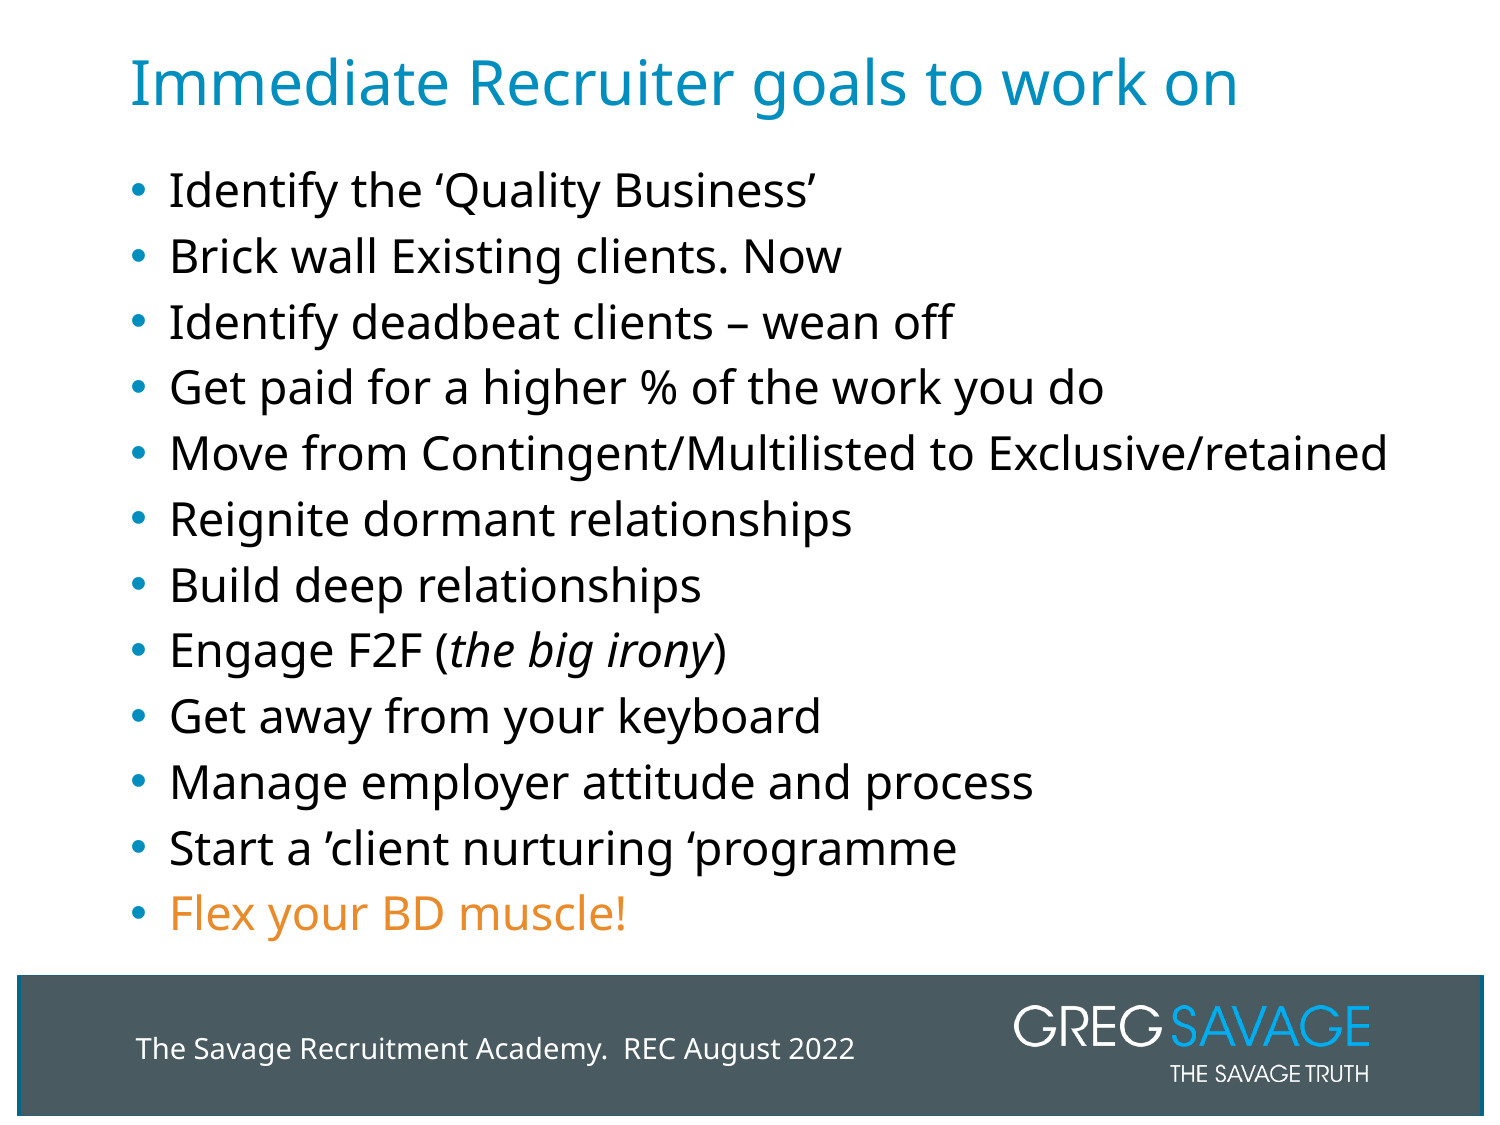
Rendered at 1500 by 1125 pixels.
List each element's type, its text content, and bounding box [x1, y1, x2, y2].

list Identify the ‘Quality Business’ Brick wall Existing clients. Now Identify deadbeat clients – wean off Get paid for a higher % of the work you do Move from Contingent/Multilisted to Exclusive/retained Reignite dormant relationships Build deep relationships Engage F2F (the big irony) Get away from your keyboard Manage employer attitude and process Start a ’client nurturing ‘programme Flex your BD muscle! [130, 160, 1426, 948]
footer The Savage Recruitment Academy. REC August 2022 [135, 1017, 939, 1070]
title Immediate Recruiter goals to work on [130, 42, 1426, 160]
picture [22, 975, 1479, 1116]
